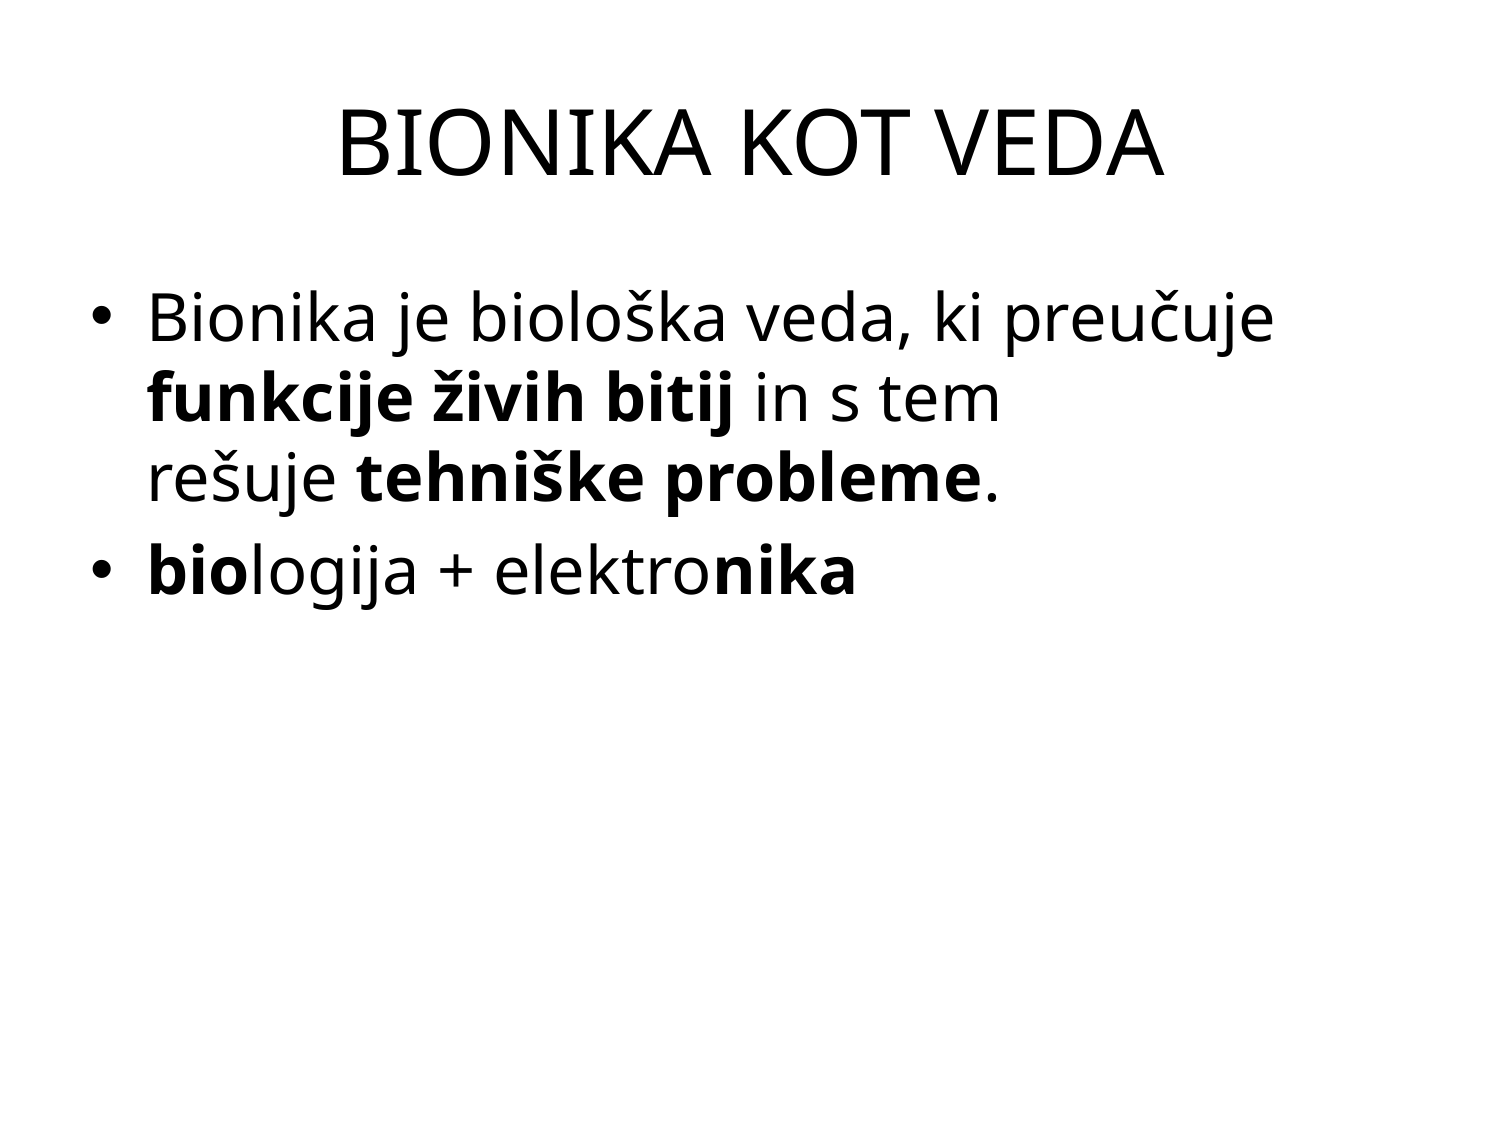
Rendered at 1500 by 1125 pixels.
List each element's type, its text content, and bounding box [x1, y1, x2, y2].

title BIONIKA KOT VEDA [75, 45, 1425, 233]
list Bionika je biološka veda, ki preučuje funkcije živih bitij in s tem rešuje tehniške probleme. biologija + elektronika [75, 267, 1425, 1005]
